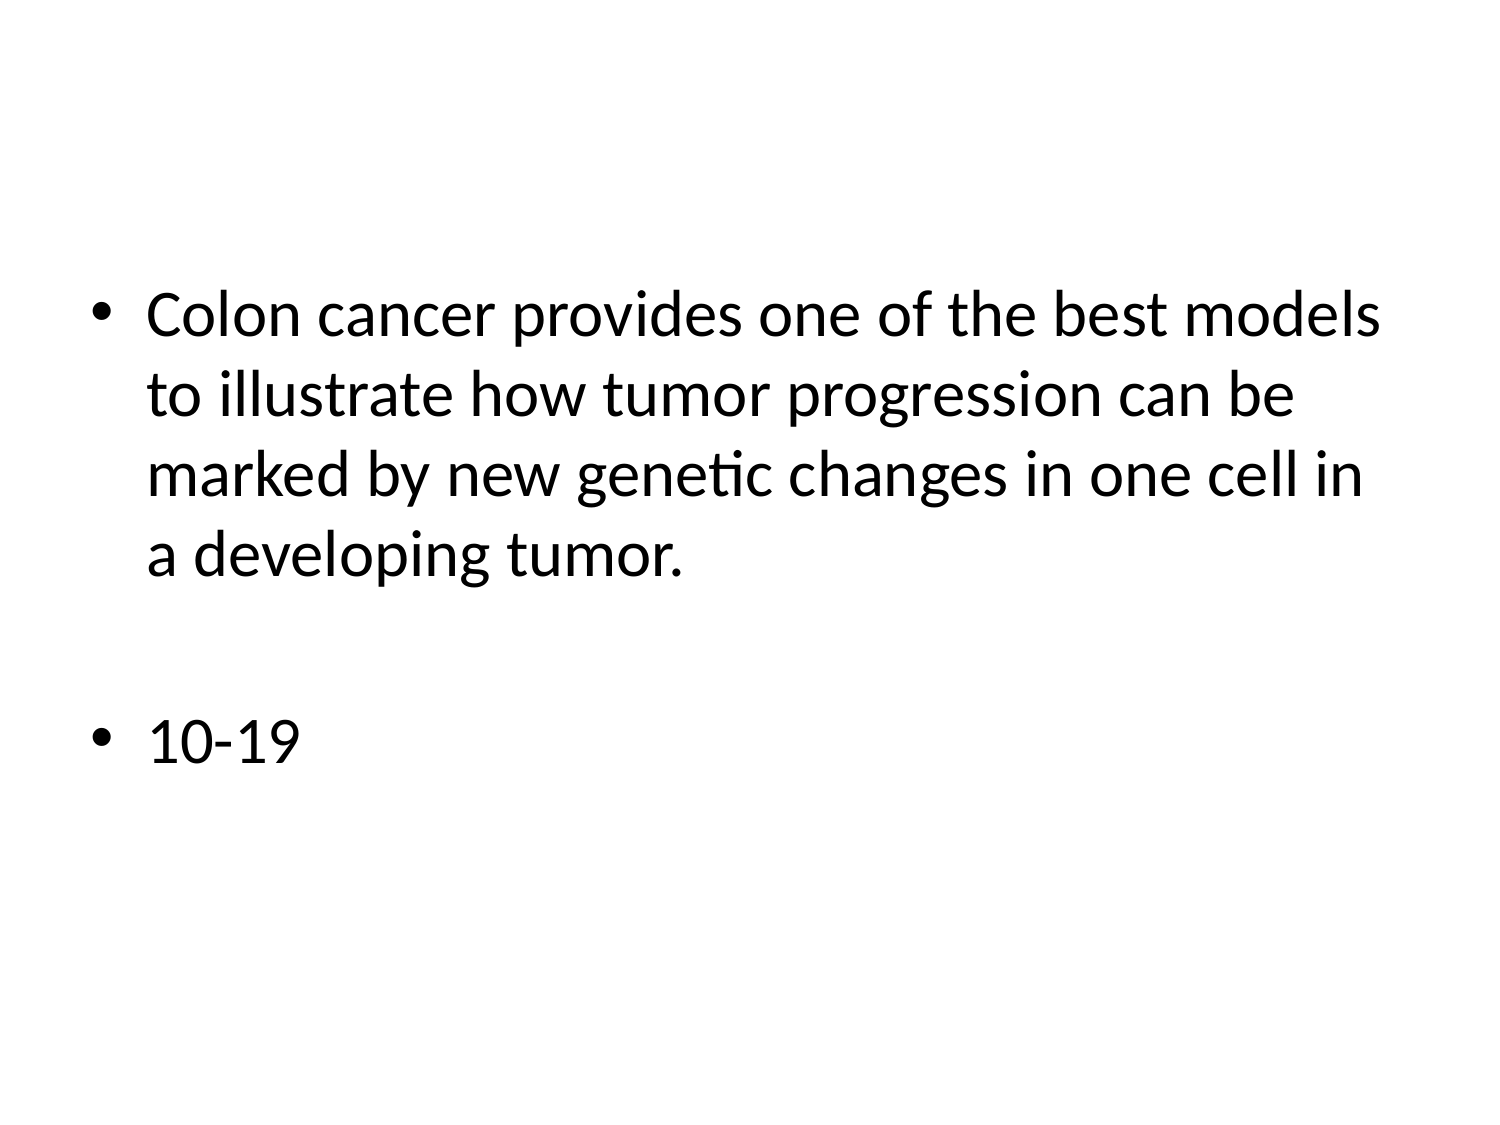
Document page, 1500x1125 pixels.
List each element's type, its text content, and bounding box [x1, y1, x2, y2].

list Colon cancer provides one of the best models to illustrate how tumor progression can be marked by new genetic changes in one cell in a developing tumor. 10-19 [75, 262, 1425, 1005]
